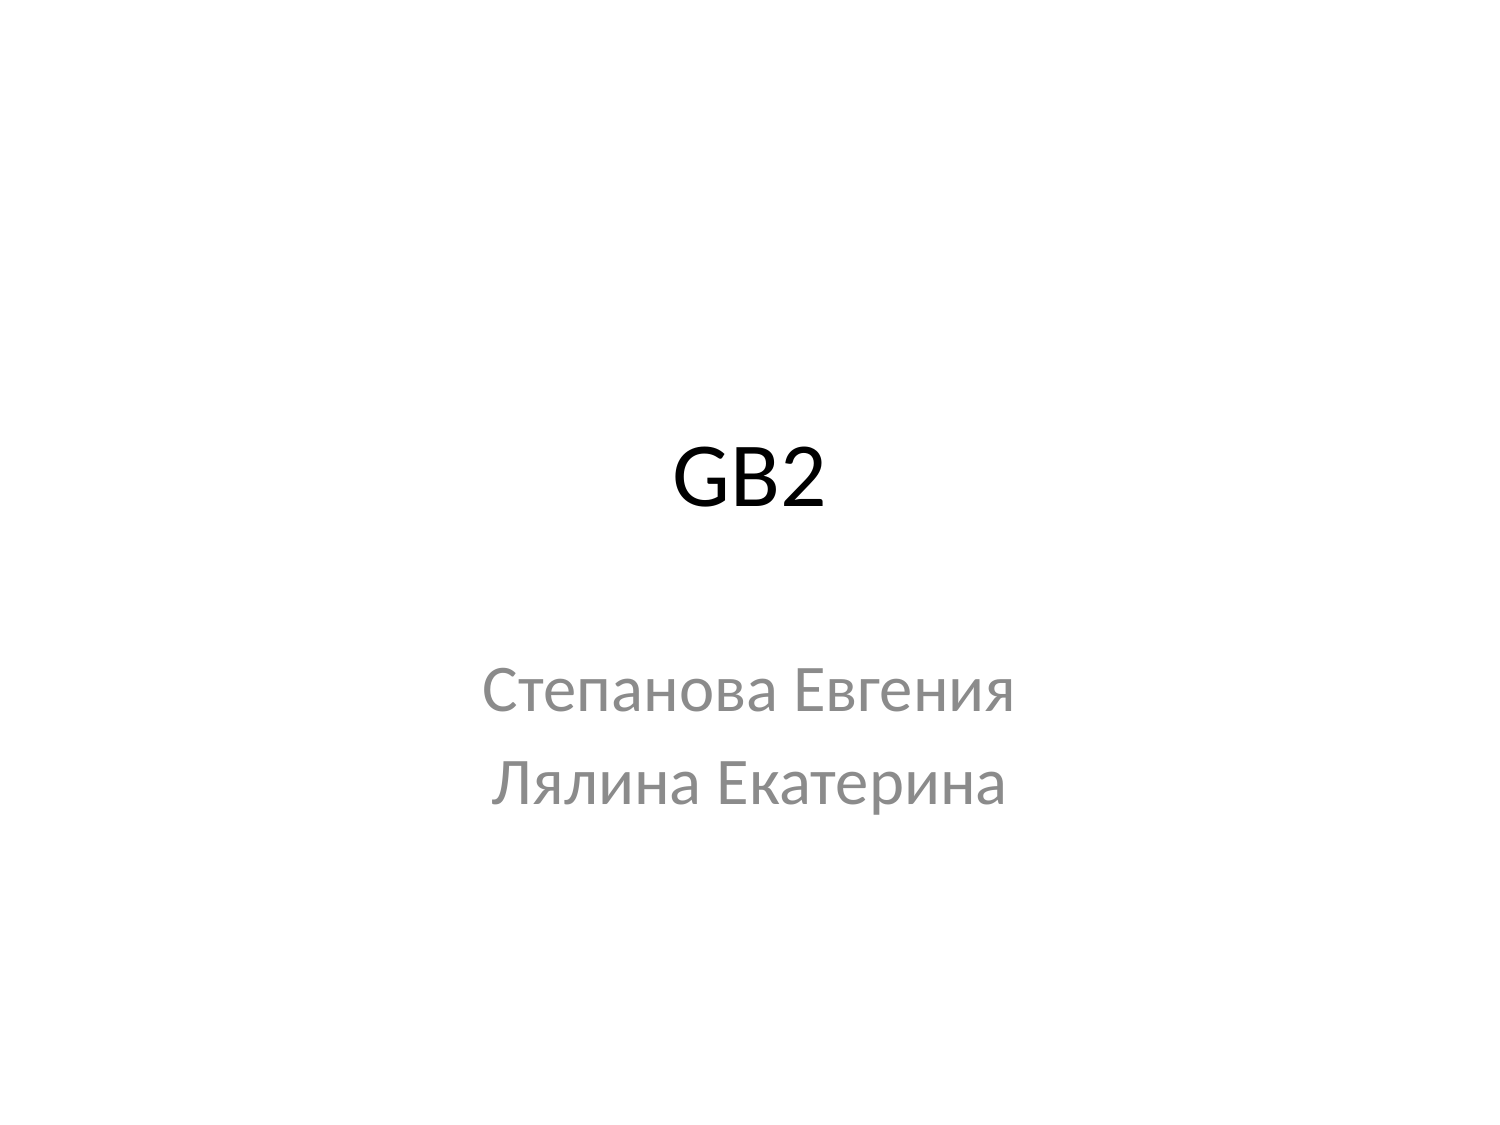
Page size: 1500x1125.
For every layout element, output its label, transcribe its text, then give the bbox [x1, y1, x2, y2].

subtitle Степанова Евгения Лялина Екатерина [225, 637, 1275, 925]
title GB2 [112, 349, 1388, 591]
